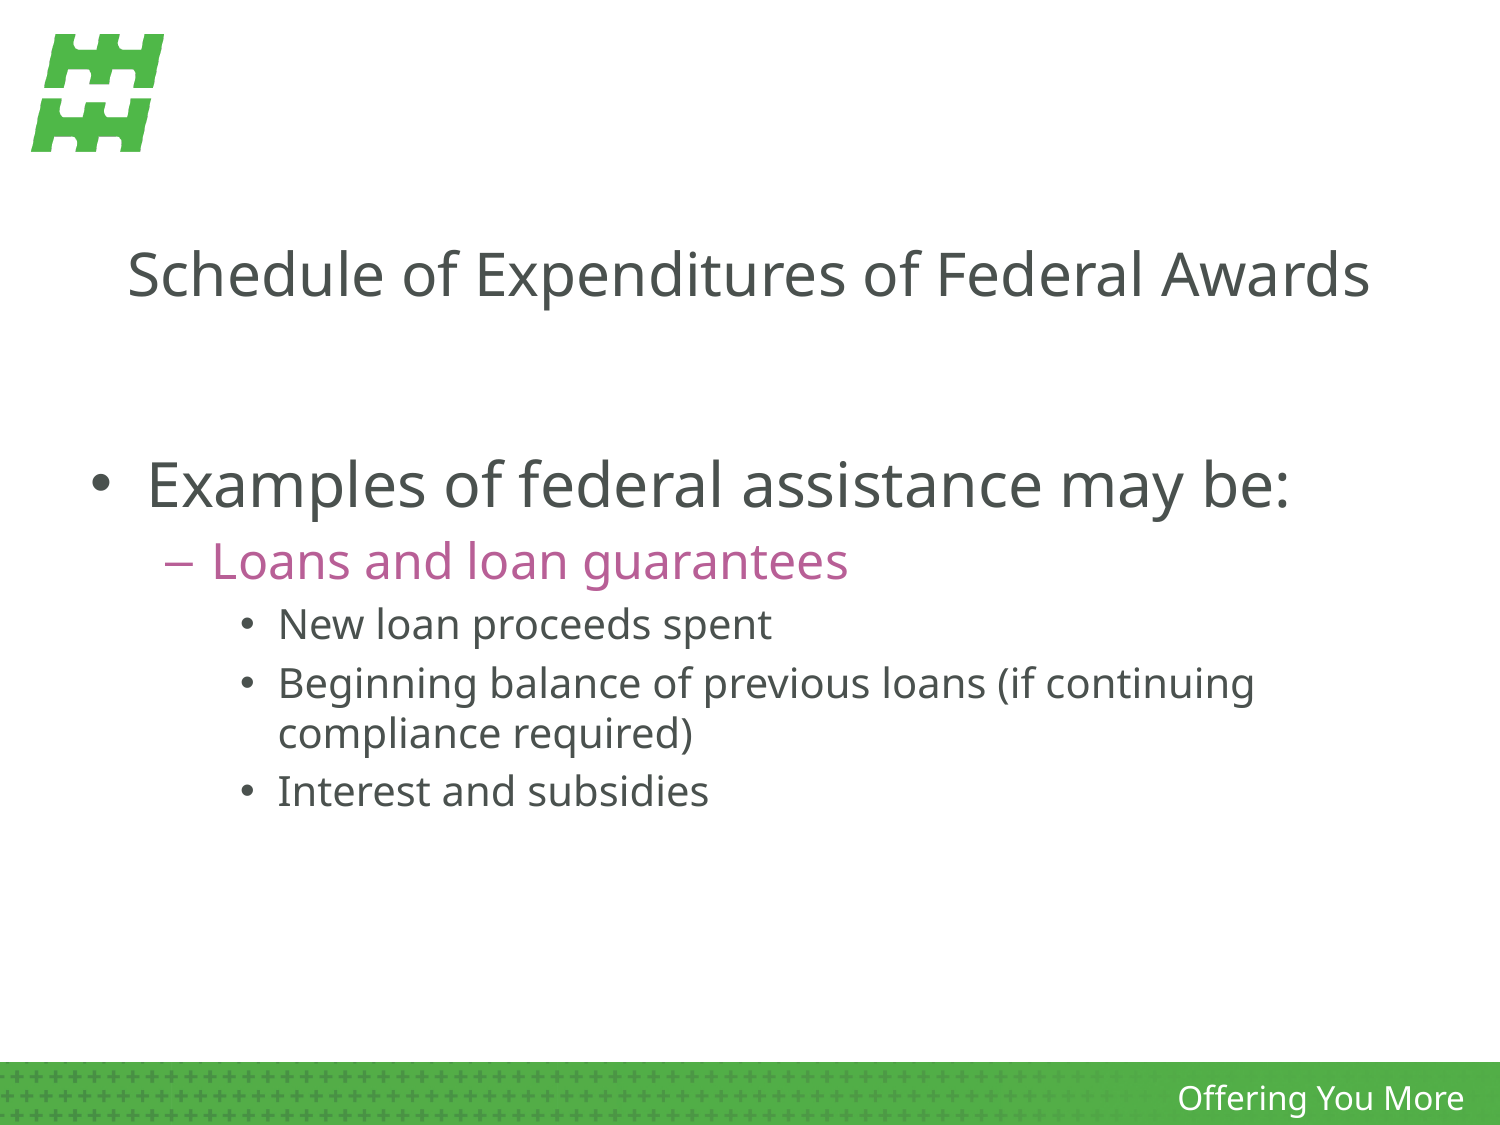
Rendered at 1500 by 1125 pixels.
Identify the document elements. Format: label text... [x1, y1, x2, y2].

picture [24, 22, 190, 163]
picture [0, 1062, 1500, 1125]
title Schedule of Expenditures of Federal Awards [75, 200, 1425, 346]
list Examples of federal assistance may be: Loans and loan guarantees New loan proceeds spent Beginning balance of previous loans (if continuing compliance required) Interest and subsidies [75, 437, 1425, 1005]
